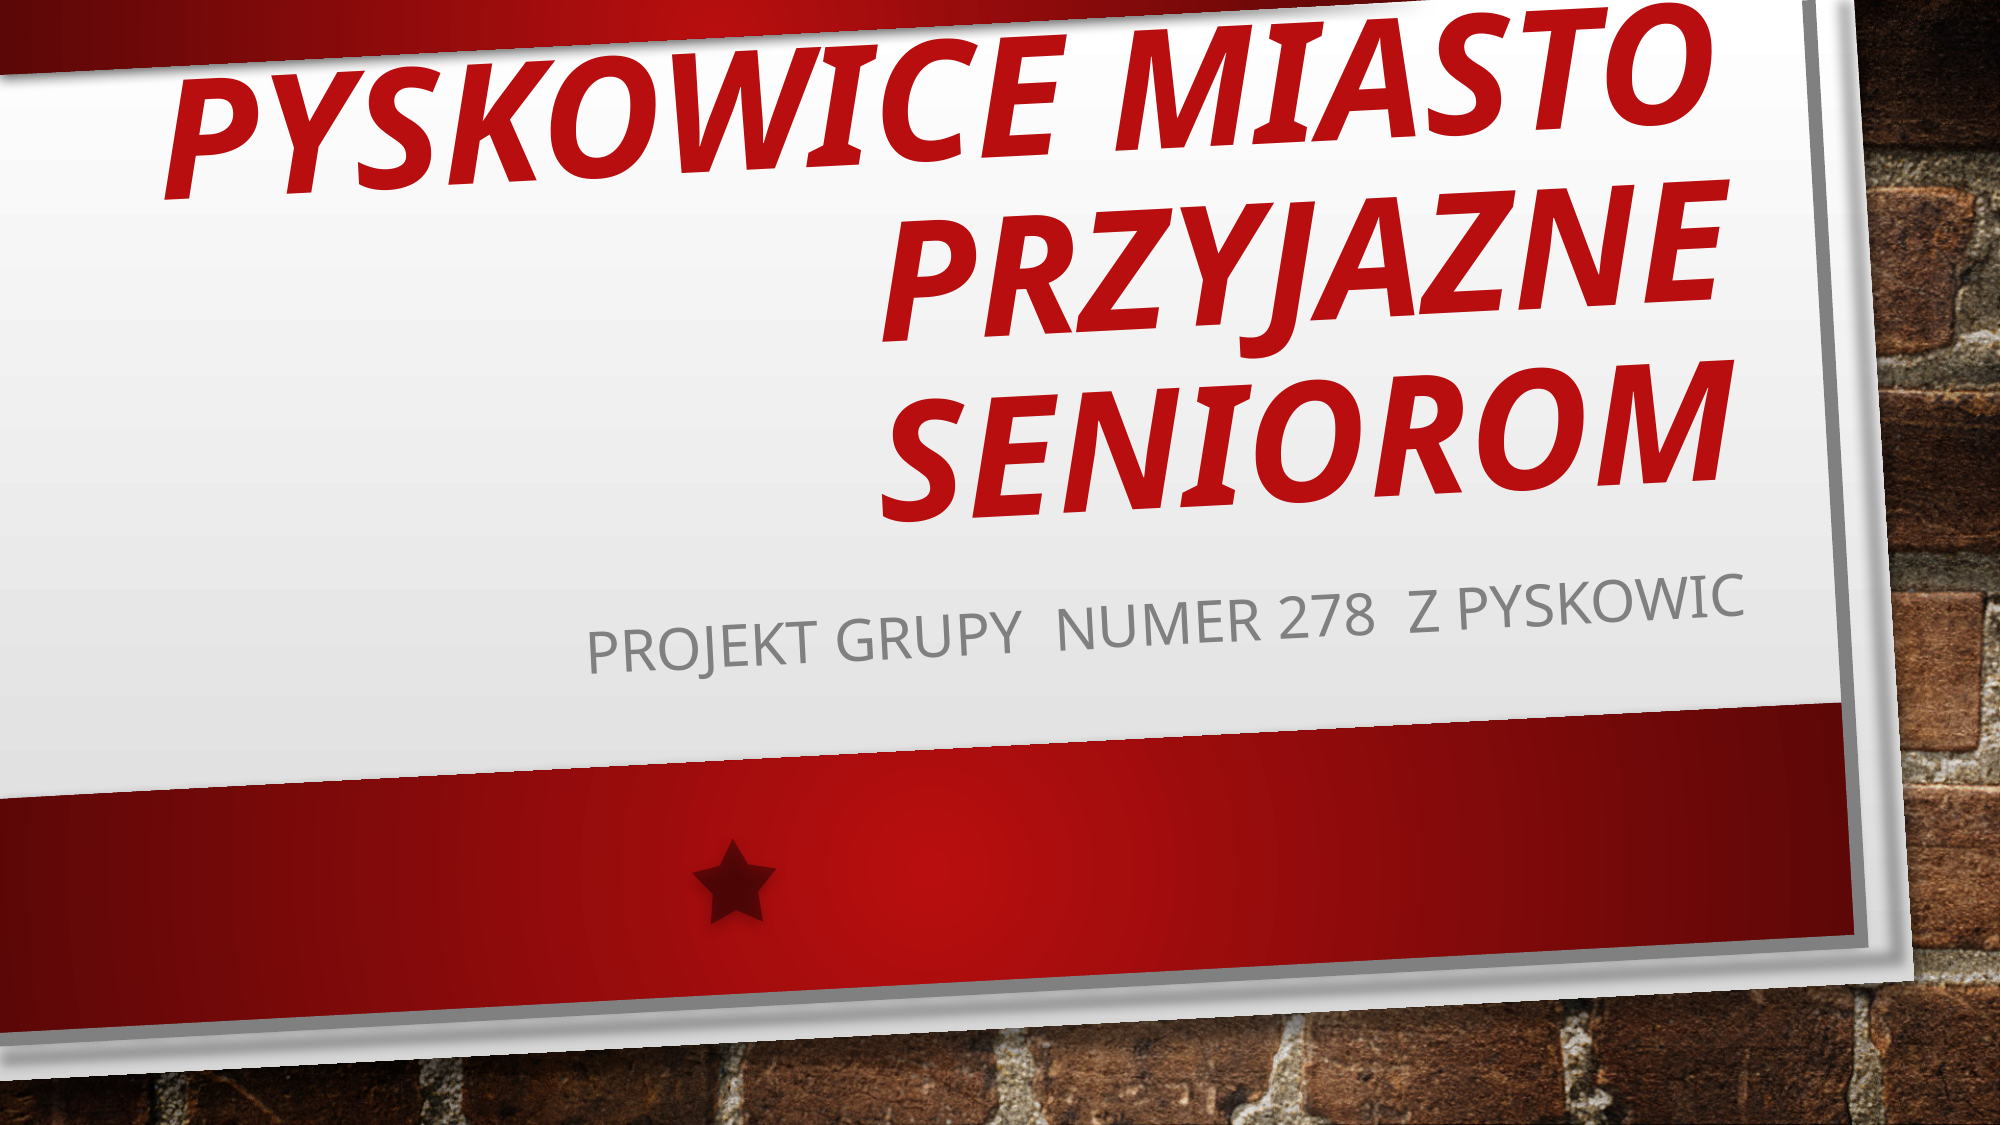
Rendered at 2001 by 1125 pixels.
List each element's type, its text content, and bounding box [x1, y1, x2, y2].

title Pyskowice miasto przyjazne seniorom [135, 67, 1758, 605]
subtitle Projekt grupy numer 278 z Pyskowic [159, 533, 1763, 708]
picture [0, 0, 2000, 1125]
